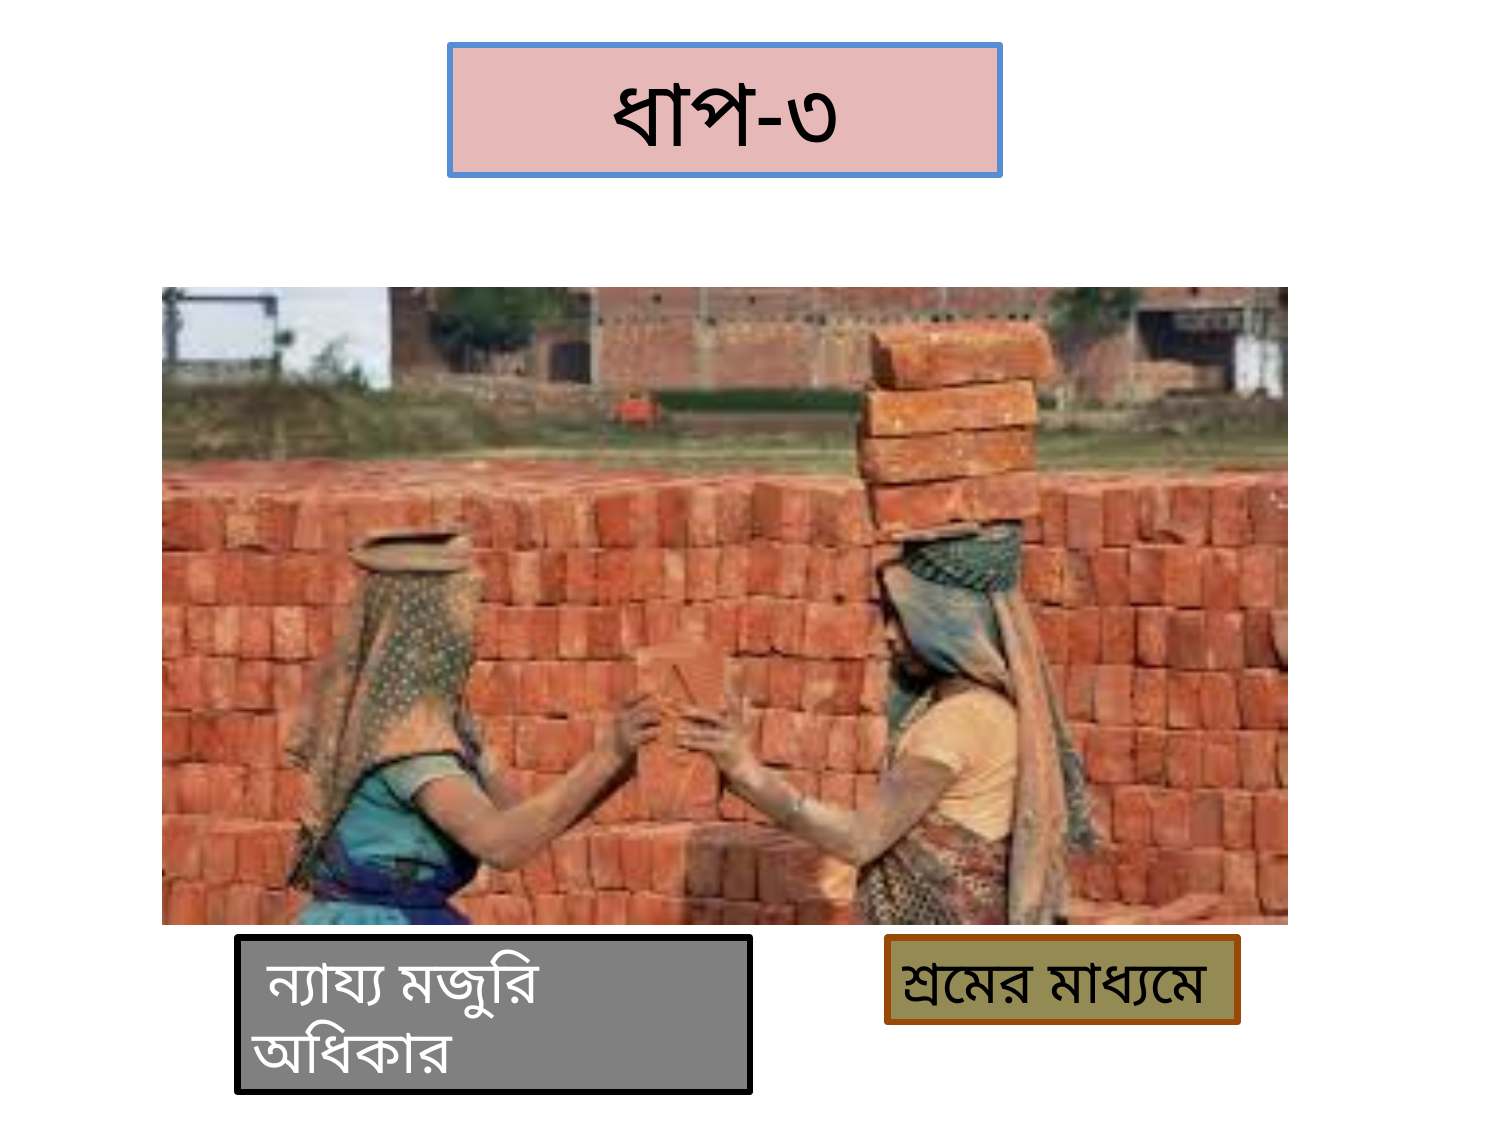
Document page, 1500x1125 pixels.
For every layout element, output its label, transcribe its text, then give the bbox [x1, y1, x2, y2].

picture [162, 287, 1288, 926]
title ধাপ-৩ [450, 45, 1000, 175]
text_box ন্যায্য মজুরি অধিকার [237, 937, 750, 1093]
text_box শ্রমের মাধ্যমে [887, 937, 1238, 1023]
